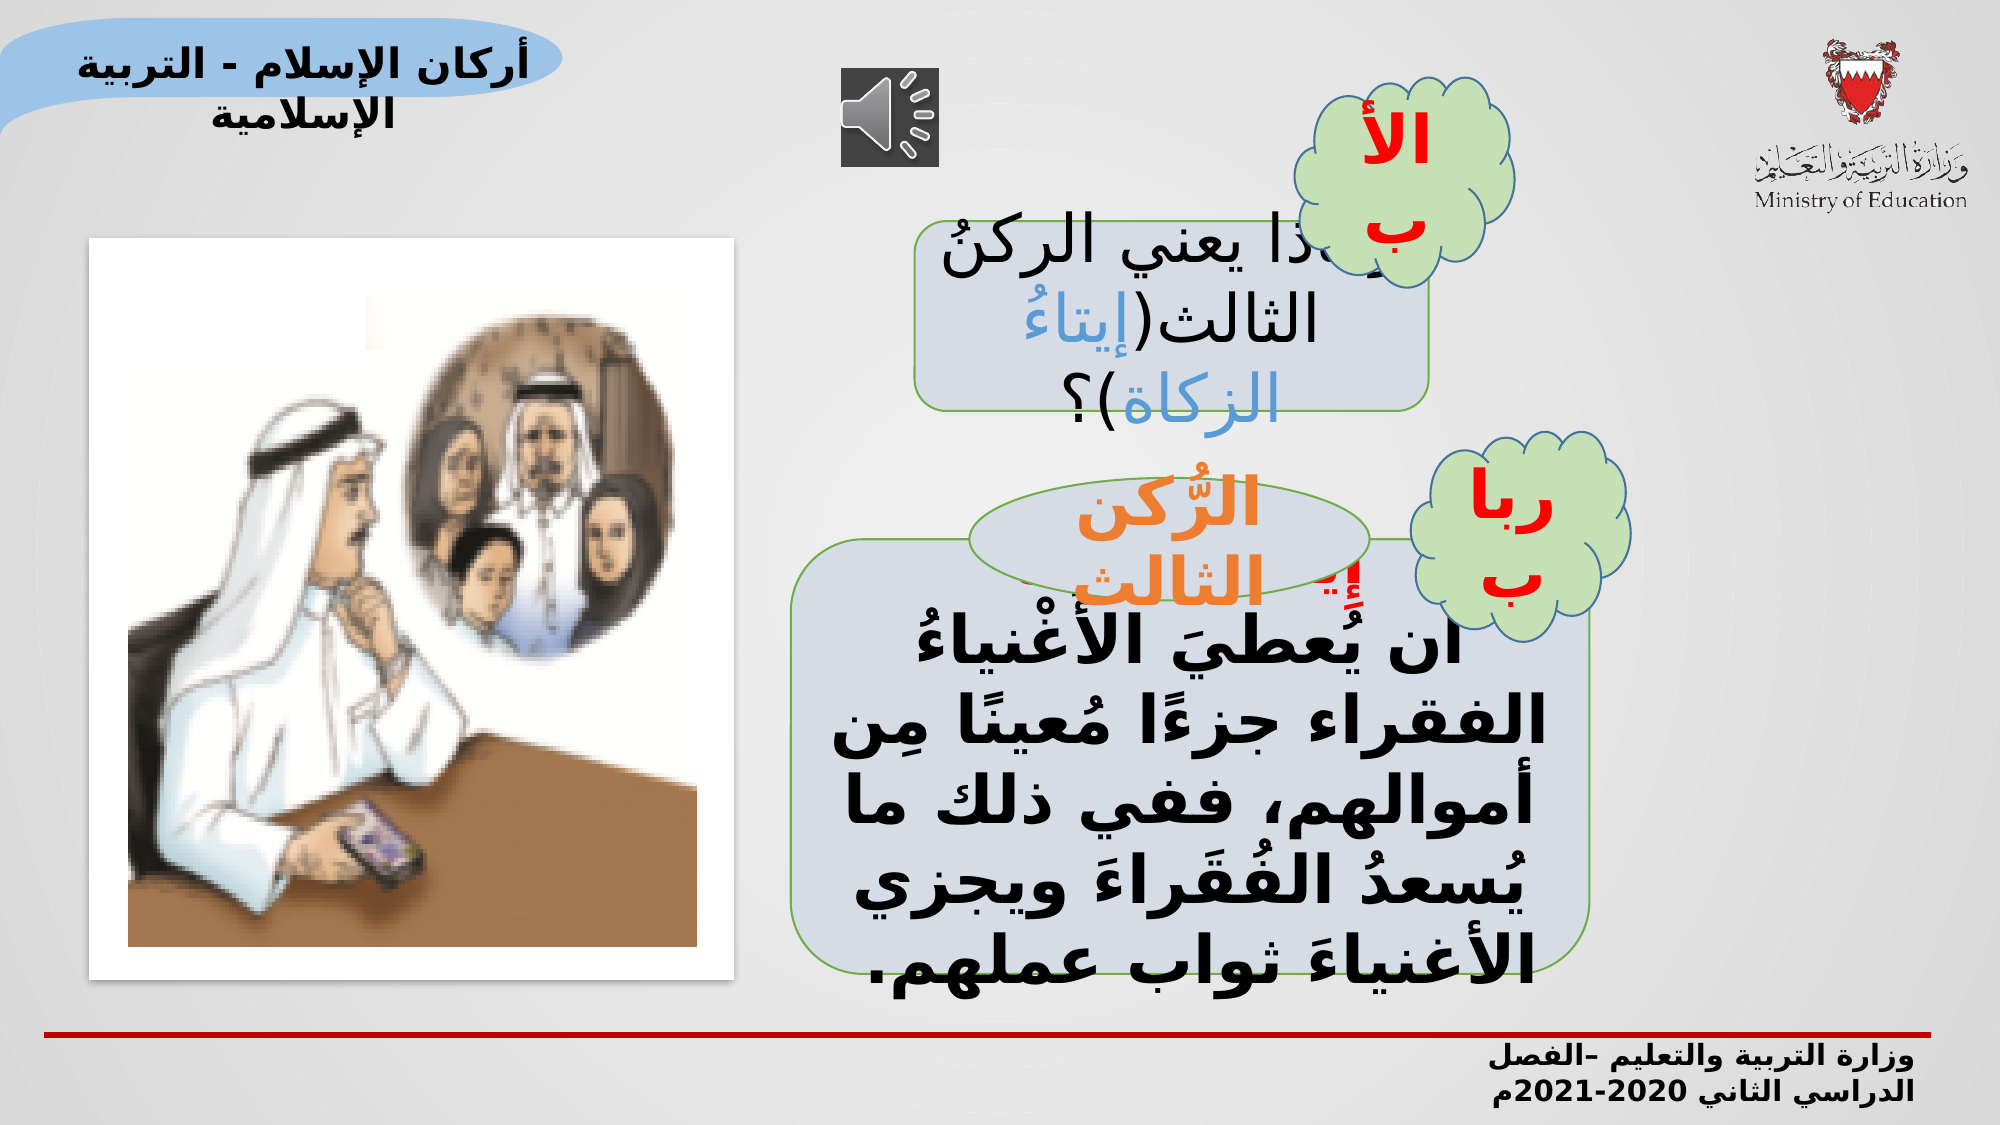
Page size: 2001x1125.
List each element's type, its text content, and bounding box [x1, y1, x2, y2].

text_box الرُّكن الثالث [968, 476, 1371, 602]
text_box الأب [1293, 76, 1516, 289]
picture [1737, 12, 1976, 219]
text_box إِيتاء الزكاة أن يُعطيَ الأَغْنياءُ الفقراء جزءًا مُعينًا مِن أموالهم، ففي ذلك ما يُسعدُ الفُقَراءَ ويجزي الأغنياءَ ثواب عملهم. [789, 538, 1591, 975]
picture [103, 253, 719, 966]
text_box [0, 17, 575, 137]
text_box رباب [1409, 430, 1632, 643]
text_box وماذا يعني الركنُ الثالث(إيتاءُ الزكاة)؟ [913, 220, 1430, 412]
picture [840, 67, 941, 168]
text_box وزارة التربية والتعليم –الفصل الدراسي الثاني 2020-2021م [1369, 1039, 1931, 1102]
